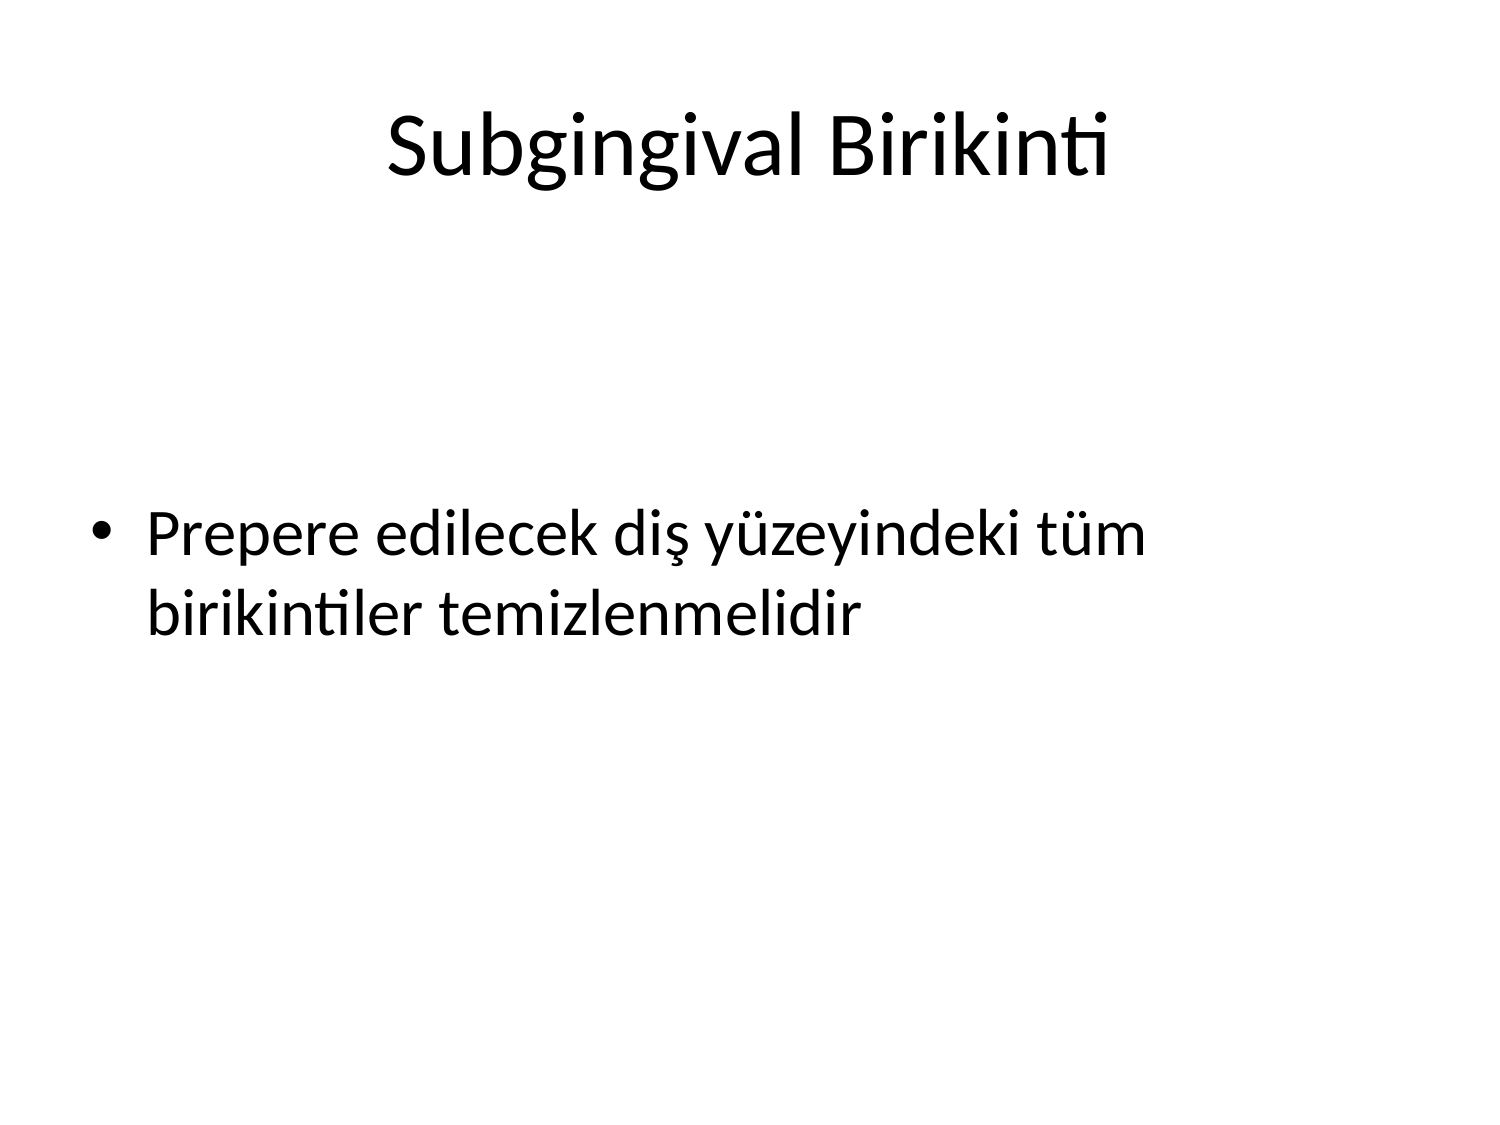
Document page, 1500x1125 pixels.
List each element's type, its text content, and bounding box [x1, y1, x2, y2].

list Prepere edilecek diş yüzeyindeki tüm birikintiler temizlenmelidir [75, 481, 1425, 1125]
title Subgingival Birikinti [75, 45, 1425, 233]
